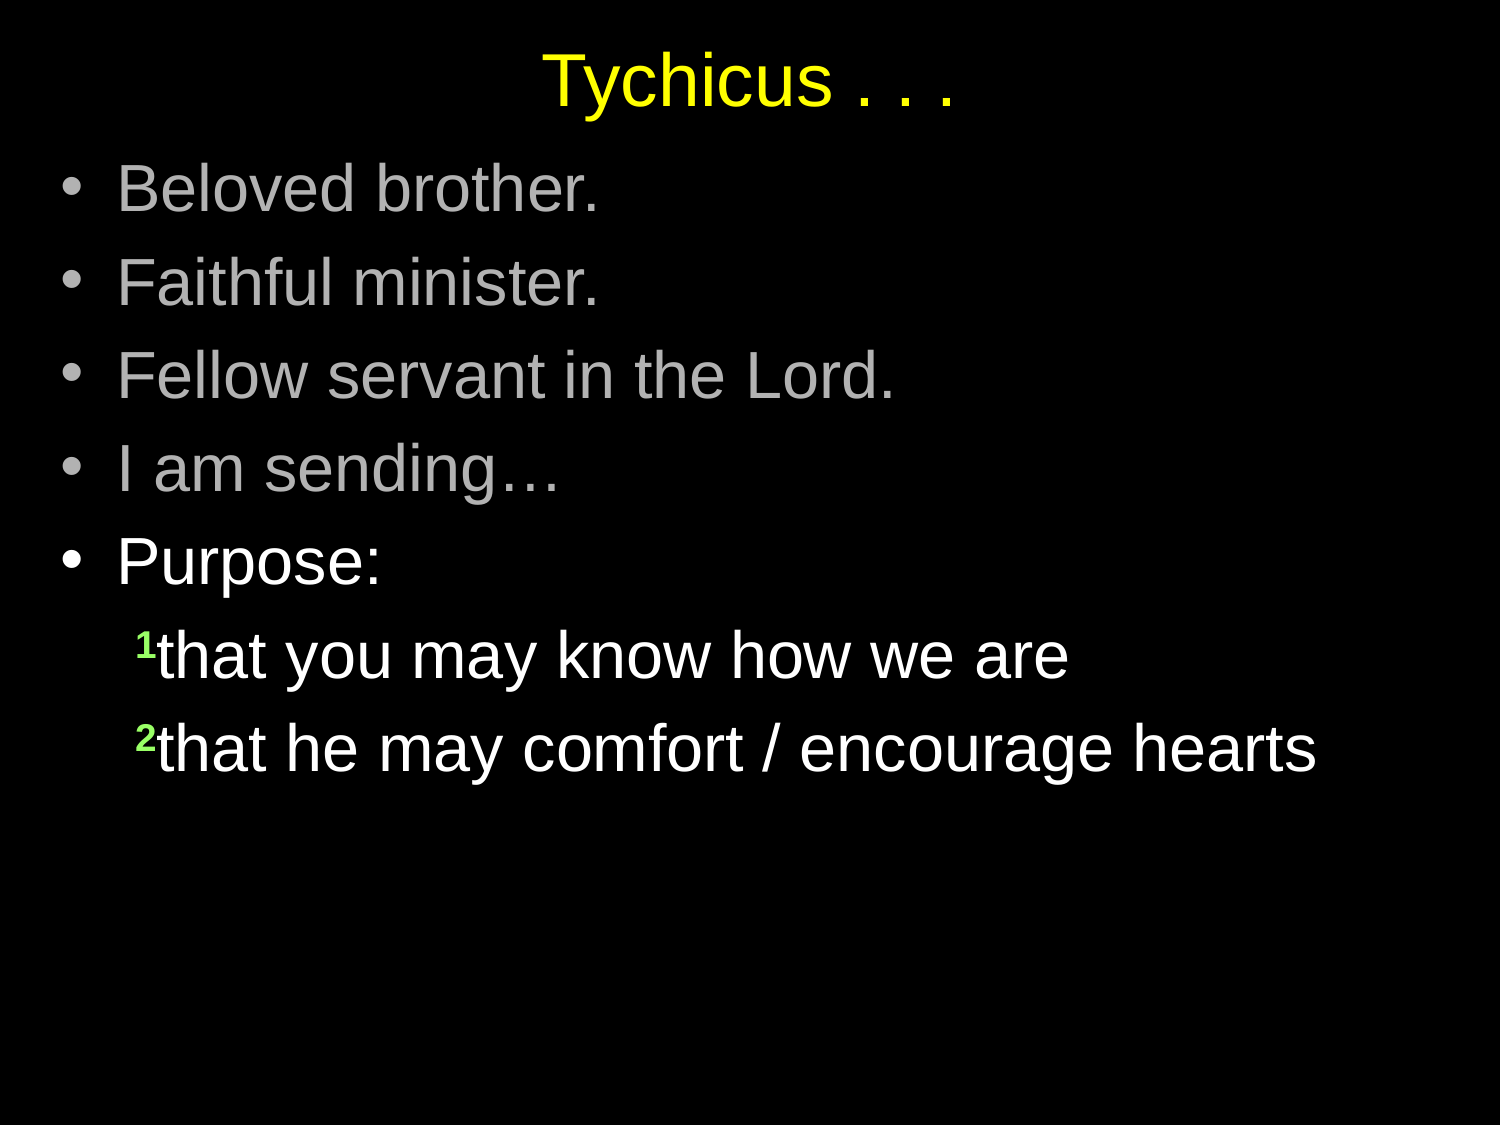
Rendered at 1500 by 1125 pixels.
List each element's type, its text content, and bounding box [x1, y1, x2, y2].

title Tychicus . . . [75, 15, 1425, 137]
list Beloved brother. Faithful minister. Fellow servant in the Lord. I am sending… Purpose: 1that you may know how we are 2that he may comfort / encourage hearts [45, 137, 1458, 1050]
